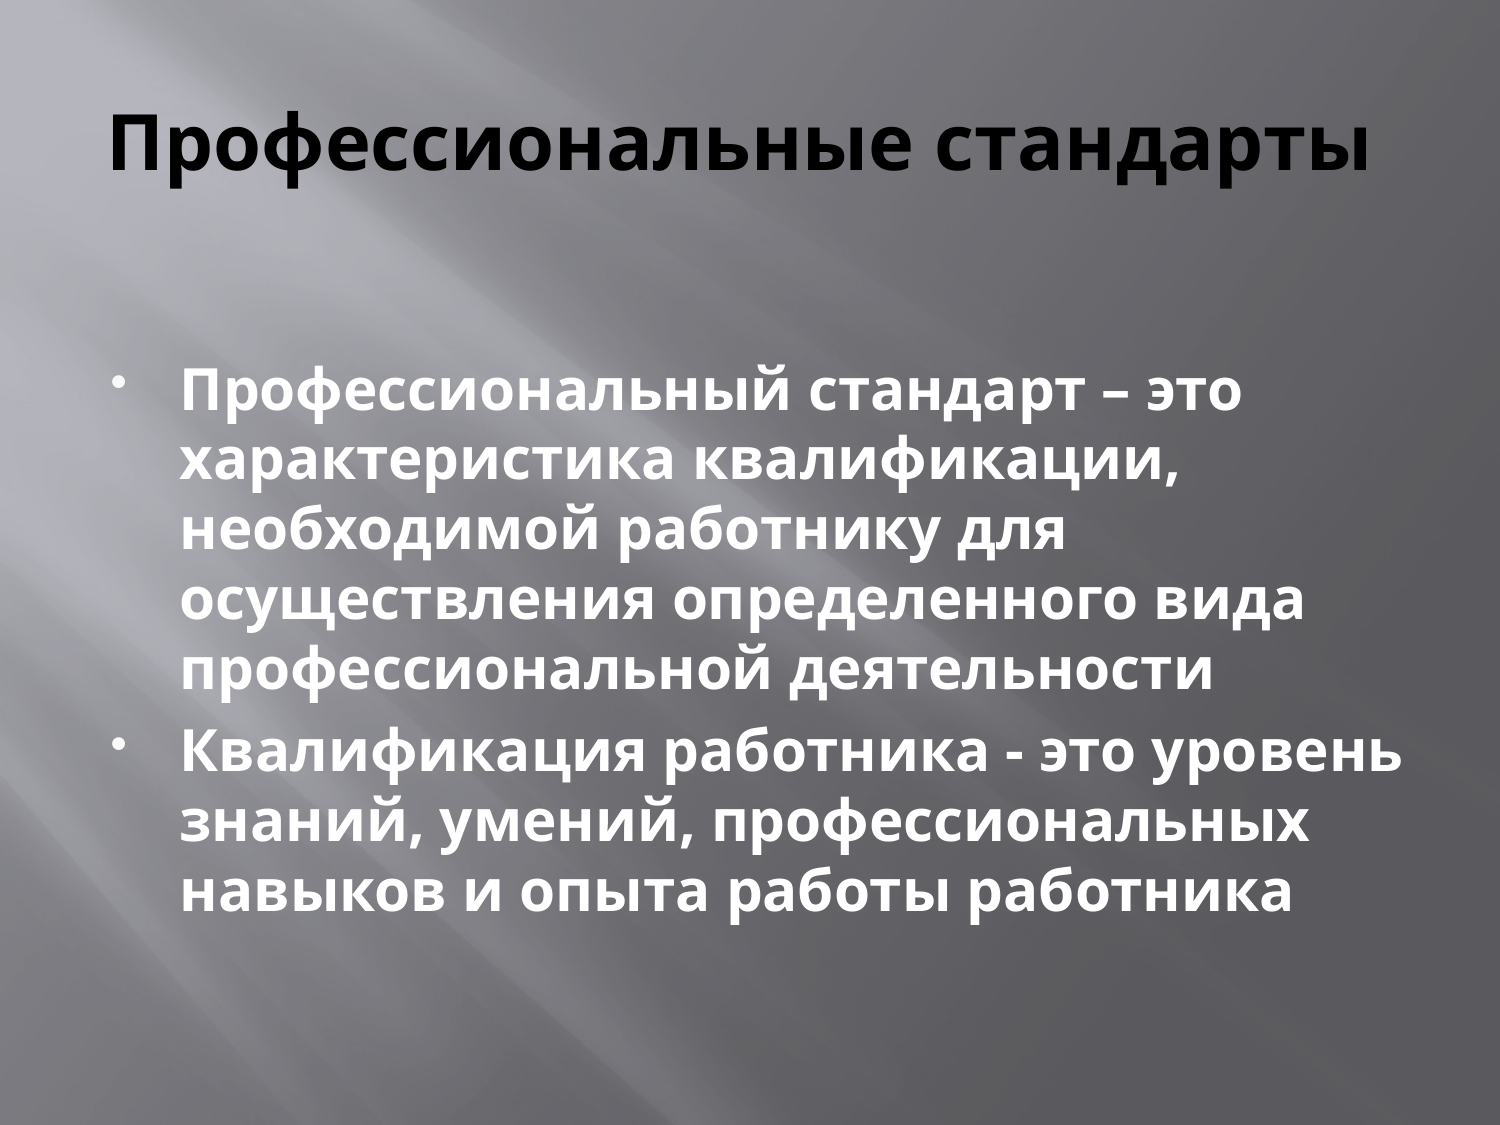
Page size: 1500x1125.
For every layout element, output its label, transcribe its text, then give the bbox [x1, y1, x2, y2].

list Профессиональный стандарт – это характеристика квалификации, необходимой работнику для осуществления определенного вида профессиональной деятельности Квалификация работника - это уровень знаний, умений, профессиональных навыков и опыта работы работника [75, 262, 1425, 1035]
title Профессиональные стандарты [75, 45, 1425, 233]
